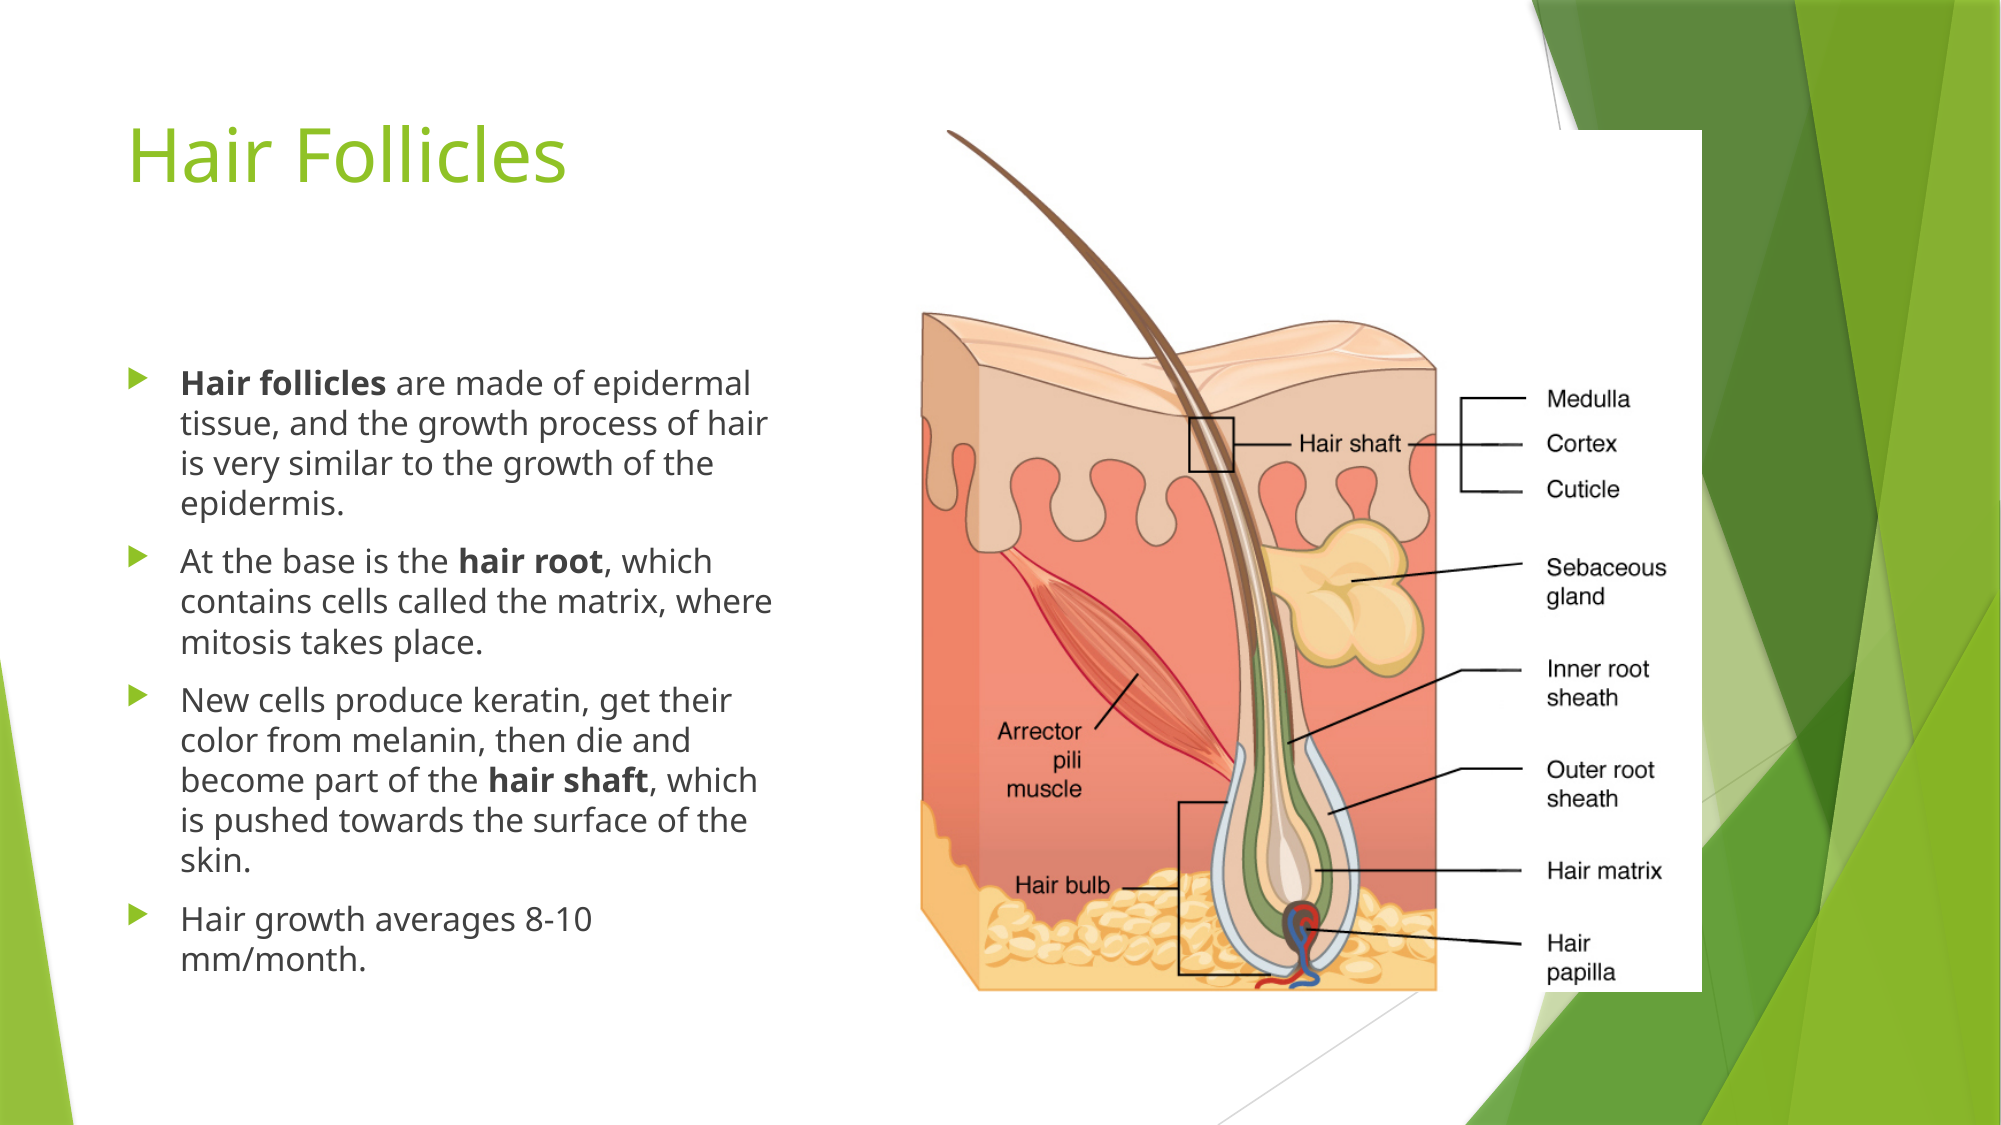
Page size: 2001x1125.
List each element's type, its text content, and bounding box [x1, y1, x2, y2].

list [869, 130, 1703, 992]
list Hair follicles are made of epidermal tissue, and the growth process of hair is very similar to the growth of the epidermis. At the base is the hair root, which contains cells called the matrix, where mitosis takes place. New cells produce keratin, get their color from melanin, then die and become part of the hair shaft, which is pushed towards the surface of the skin. Hair growth averages 8-10 mm/month. [111, 354, 798, 992]
title Hair Follicles [111, 99, 1522, 317]
